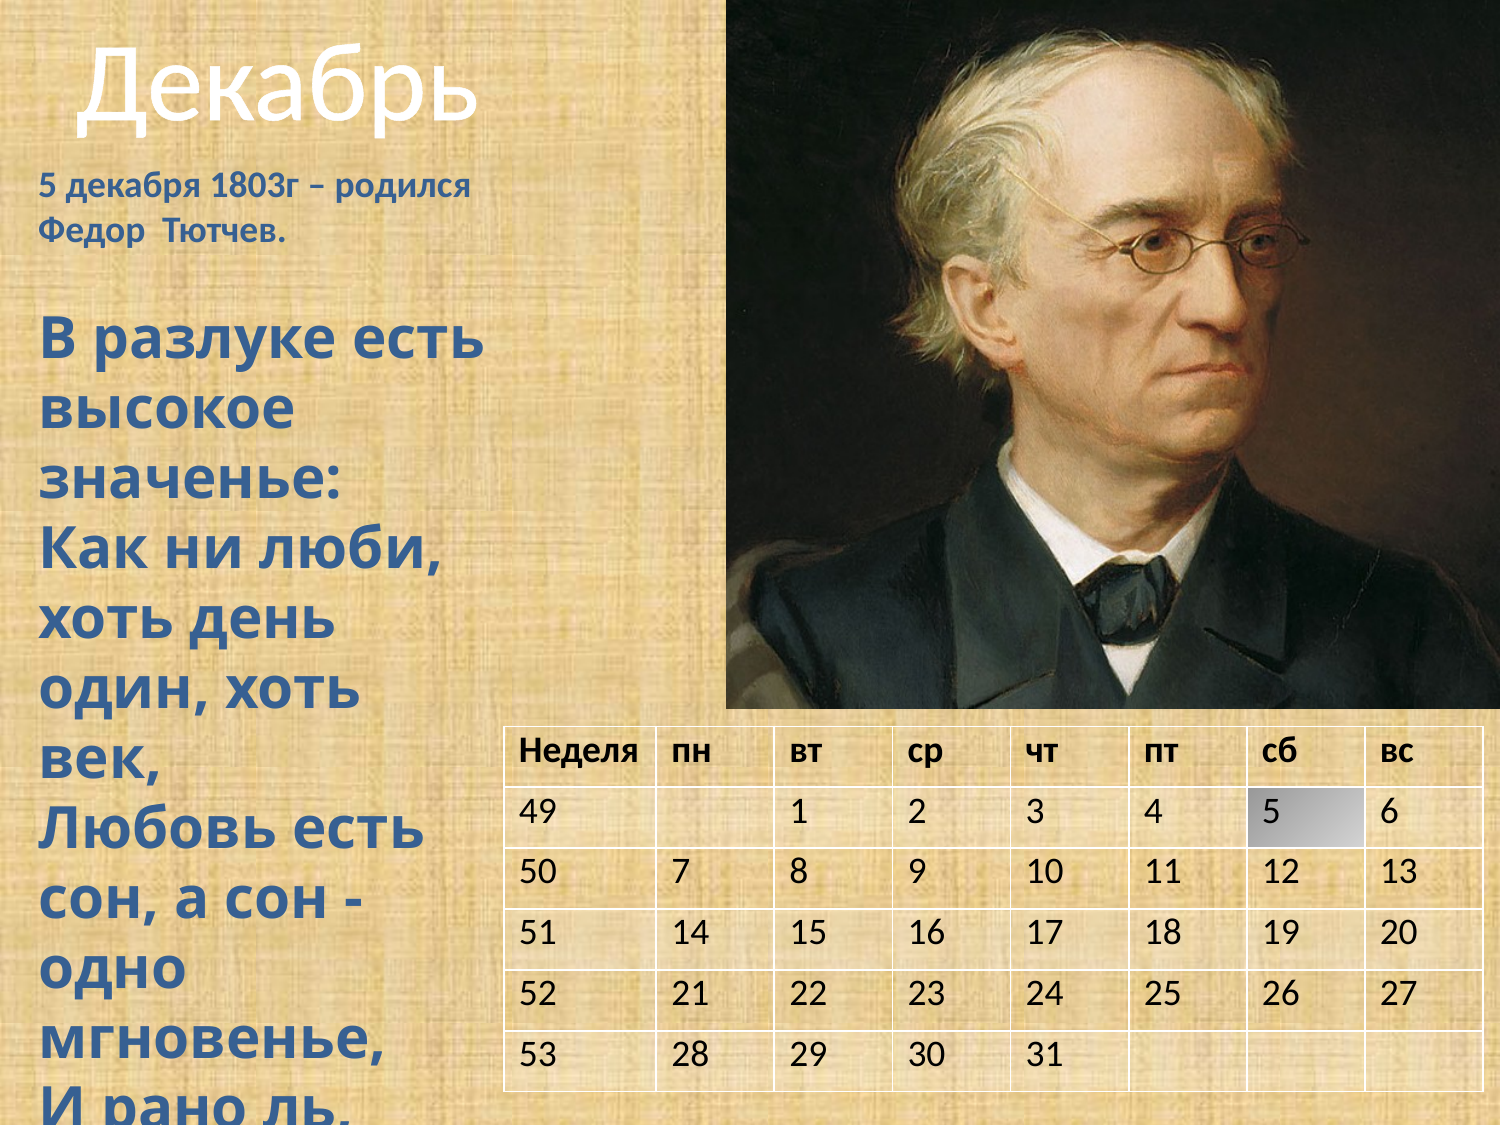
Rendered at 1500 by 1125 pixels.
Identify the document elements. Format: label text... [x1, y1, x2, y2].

table_cell [657, 788, 773, 847]
table_cell 11 [1130, 849, 1246, 908]
table_cell 25 [1130, 971, 1246, 1030]
table_header вс [1366, 727, 1482, 786]
table_cell 53 [505, 1032, 655, 1091]
table_header сб [1248, 727, 1364, 786]
table_cell 31 [1011, 1032, 1128, 1091]
table_header пт [1130, 727, 1246, 786]
table_cell 10 [1011, 849, 1128, 908]
table_cell 23 [893, 971, 1010, 1030]
table_cell 14 [657, 910, 773, 969]
table_cell 50 [505, 849, 655, 908]
table_cell 28 [657, 1032, 773, 1091]
table_cell [1130, 1032, 1246, 1091]
table_cell 49 [505, 788, 655, 847]
table_cell 27 [1366, 971, 1482, 1030]
table_cell 20 [1366, 910, 1482, 969]
table_header вт [775, 727, 892, 786]
table_cell 22 [775, 971, 892, 1030]
table_cell 51 [505, 910, 655, 969]
table_cell 16 [893, 910, 1010, 969]
table_cell 5 [1248, 788, 1364, 847]
table_cell 4 [1130, 788, 1246, 847]
table_cell 24 [1011, 971, 1128, 1030]
text_box Декабрь [60, 0, 495, 150]
table_cell [1366, 1032, 1482, 1091]
table_cell 21 [657, 971, 773, 1030]
table_cell 6 [1366, 788, 1482, 847]
table_cell 8 [775, 849, 892, 908]
table_cell 52 [505, 971, 655, 1030]
table_header пн [657, 727, 773, 786]
table_header ср [893, 727, 1010, 786]
text_box 5 декабря 1803г – родился Федор Тютчев. [23, 152, 668, 258]
table_cell 1 [775, 788, 892, 847]
table_cell 13 [1366, 849, 1482, 908]
table_cell 19 [1248, 910, 1364, 969]
table_cell 2 [893, 788, 1010, 847]
table_cell 9 [893, 849, 1010, 908]
table_cell 30 [893, 1032, 1010, 1091]
table_cell [1248, 1032, 1364, 1091]
table_cell 17 [1011, 910, 1128, 969]
text_box В разлуке есть высокое значенье: Как ни люби, хоть день один, хоть век, Любовь есть сон, а сон - одно мгновенье, И рано ль, поздно ль пробужденье, А должен наконец проснуться человек. [23, 292, 504, 1125]
table_cell 26 [1248, 971, 1364, 1030]
table_cell 3 [1011, 788, 1128, 847]
table_cell 18 [1130, 910, 1246, 969]
table_cell 15 [775, 910, 892, 969]
table_header Неделя [505, 727, 655, 786]
table_header чт [1011, 727, 1128, 786]
table_cell 29 [775, 1032, 892, 1091]
table_cell 7 [657, 849, 773, 908]
picture [0, 0, 1500, 1125]
table_cell 12 [1248, 849, 1364, 908]
